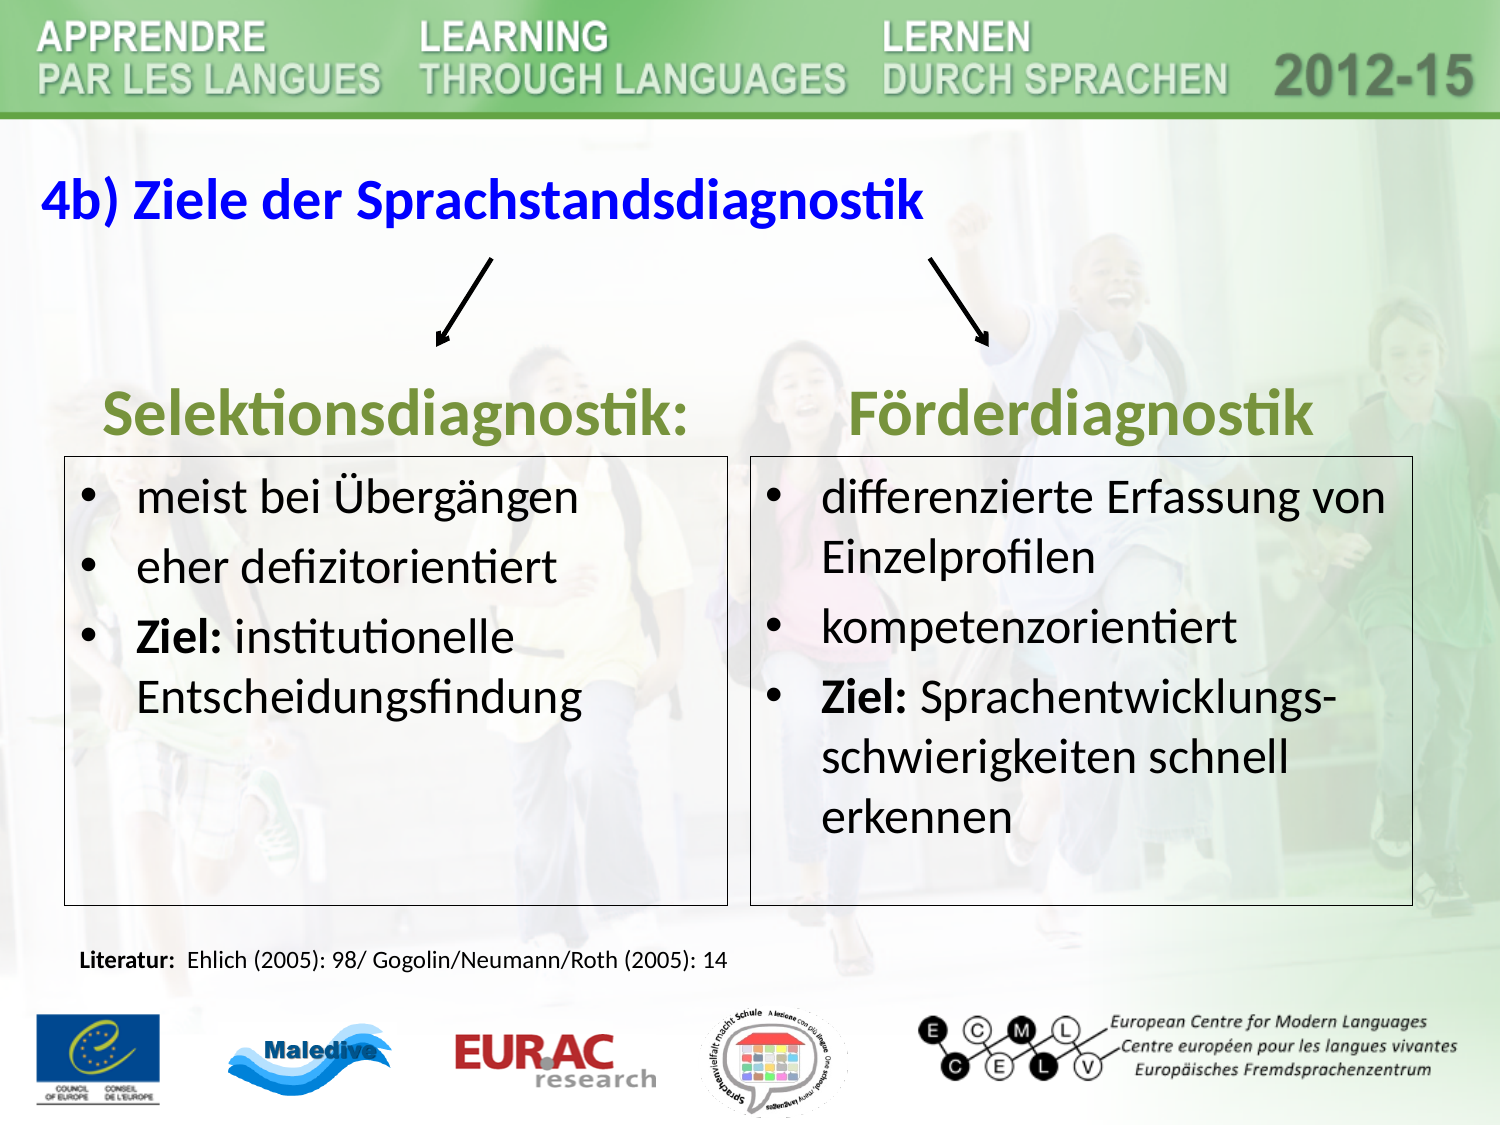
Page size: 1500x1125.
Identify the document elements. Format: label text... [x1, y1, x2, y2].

text_box Selektionsdiagnostik: [64, 361, 728, 456]
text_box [435, 258, 492, 348]
text_box Literatur: Ehlich (2005): 98/ Gogolin/Neumann/Roth (2005): 14 [64, 935, 1306, 981]
text_box Förderdiagnostik [750, 361, 1413, 456]
list meist bei Übergängen eher defizitorientiert Ziel: institutionelle Entscheidungsfindung [64, 456, 728, 906]
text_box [929, 258, 990, 348]
list differenzierte Erfassung von Einzelprofilen kompetenzorientiert Ziel: Sprachentwicklungs-schwierigkeiten schnell erkennen [750, 456, 1413, 906]
picture [0, 0, 1500, 125]
title 4b) Ziele der Sprachstandsdiagnostik [0, 125, 1500, 268]
picture [0, 268, 1500, 1125]
